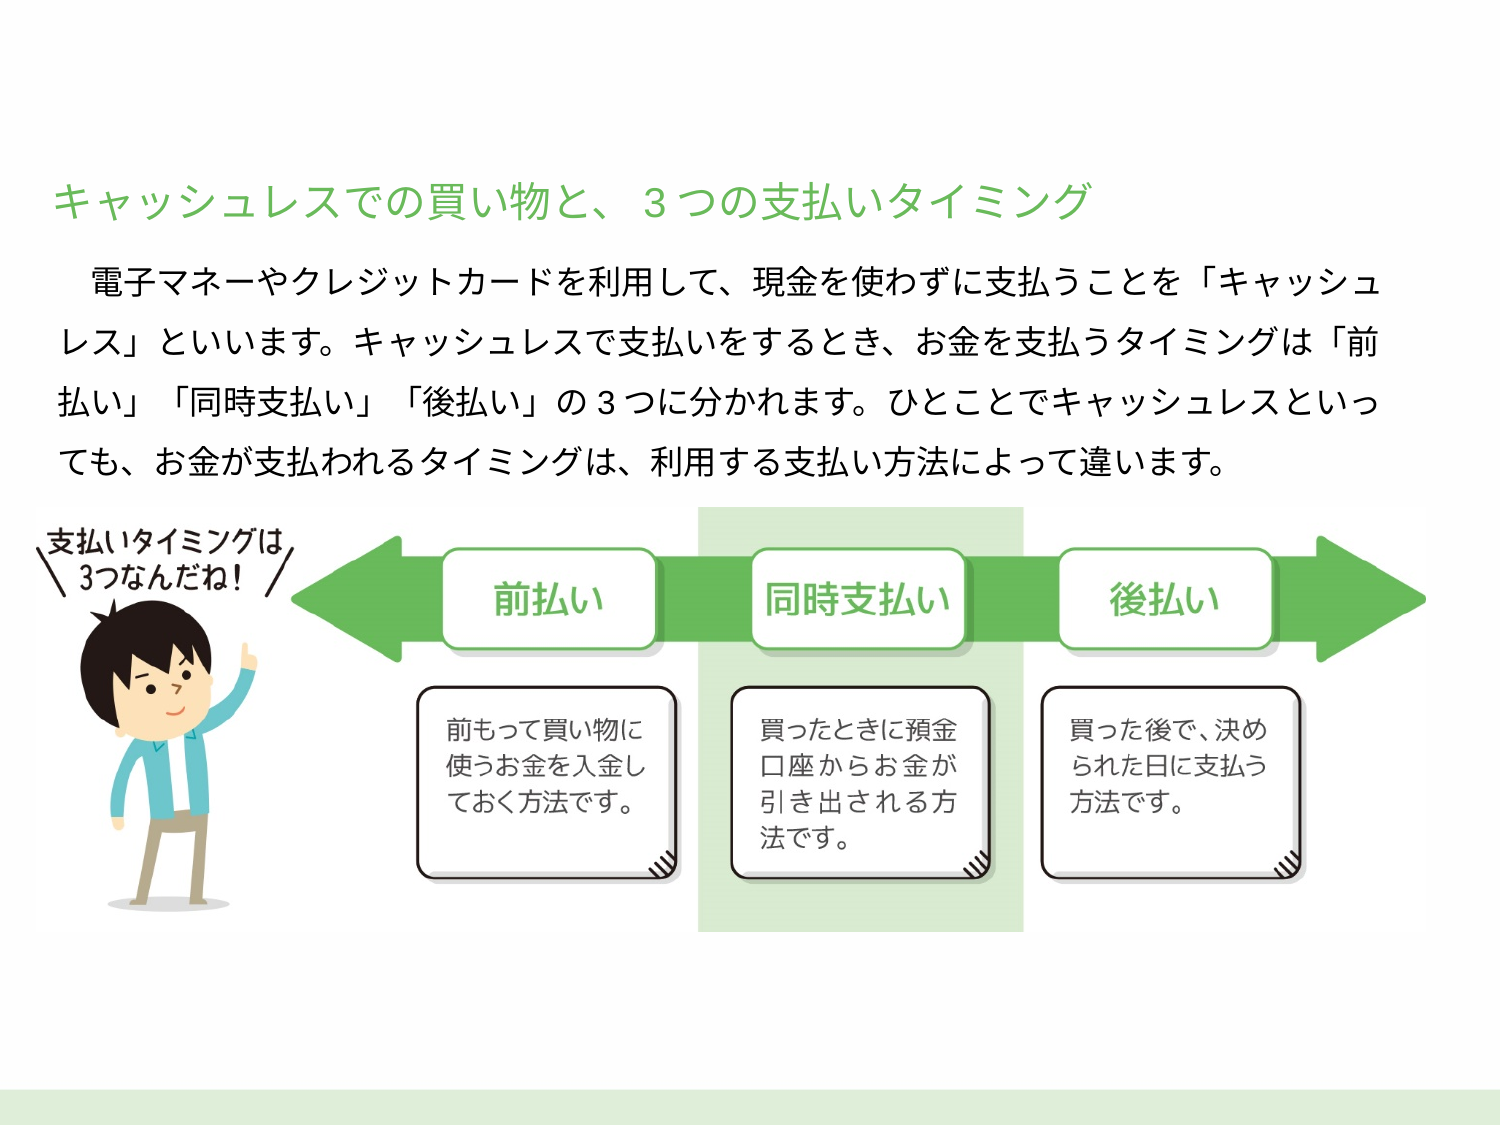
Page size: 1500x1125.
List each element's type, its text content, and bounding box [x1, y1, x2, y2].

text_box 電子マネーやクレジットカードを利用して、現金を使わずに支払うことを「キャッシュレス」といいます。キャッシュレスで支払いをするとき、お金を支払うタイミングは「前払い」「同時支払い」「後払い」の3つに分かれます。ひとことでキャッシュレスといっても、お金が支払われるタイミングは、利用する支払い方法によって違います。 [36, 234, 1420, 489]
text_box キャッシュレスでの買い物と、3つの支払いタイミング [36, 168, 1184, 234]
picture [0, 0, 1500, 1125]
